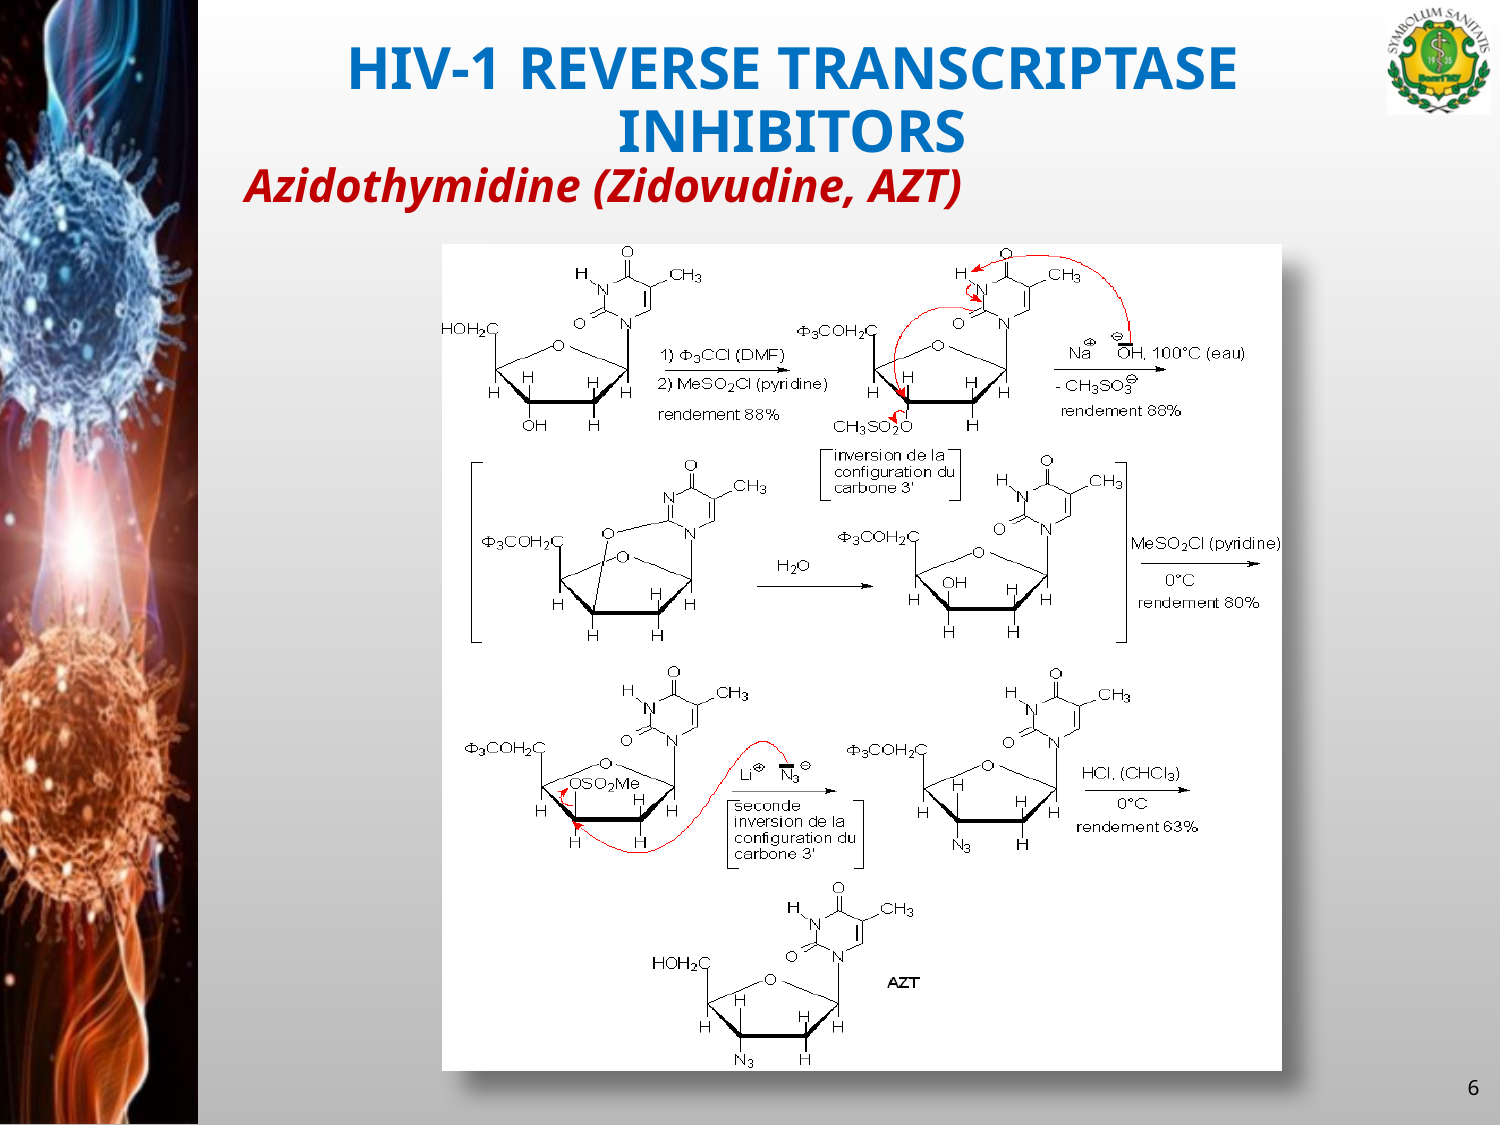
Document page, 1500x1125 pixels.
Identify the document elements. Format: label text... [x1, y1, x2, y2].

slide_number 6 [1400, 1058, 1495, 1119]
text_box HIV-1 reverse transcriptase inhibitors [203, 30, 1388, 173]
text_box Azidothymidine (Zidovudine, AZT) [230, 149, 1459, 219]
picture [1387, 6, 1492, 115]
picture [442, 244, 1282, 1071]
picture [0, 0, 198, 1124]
